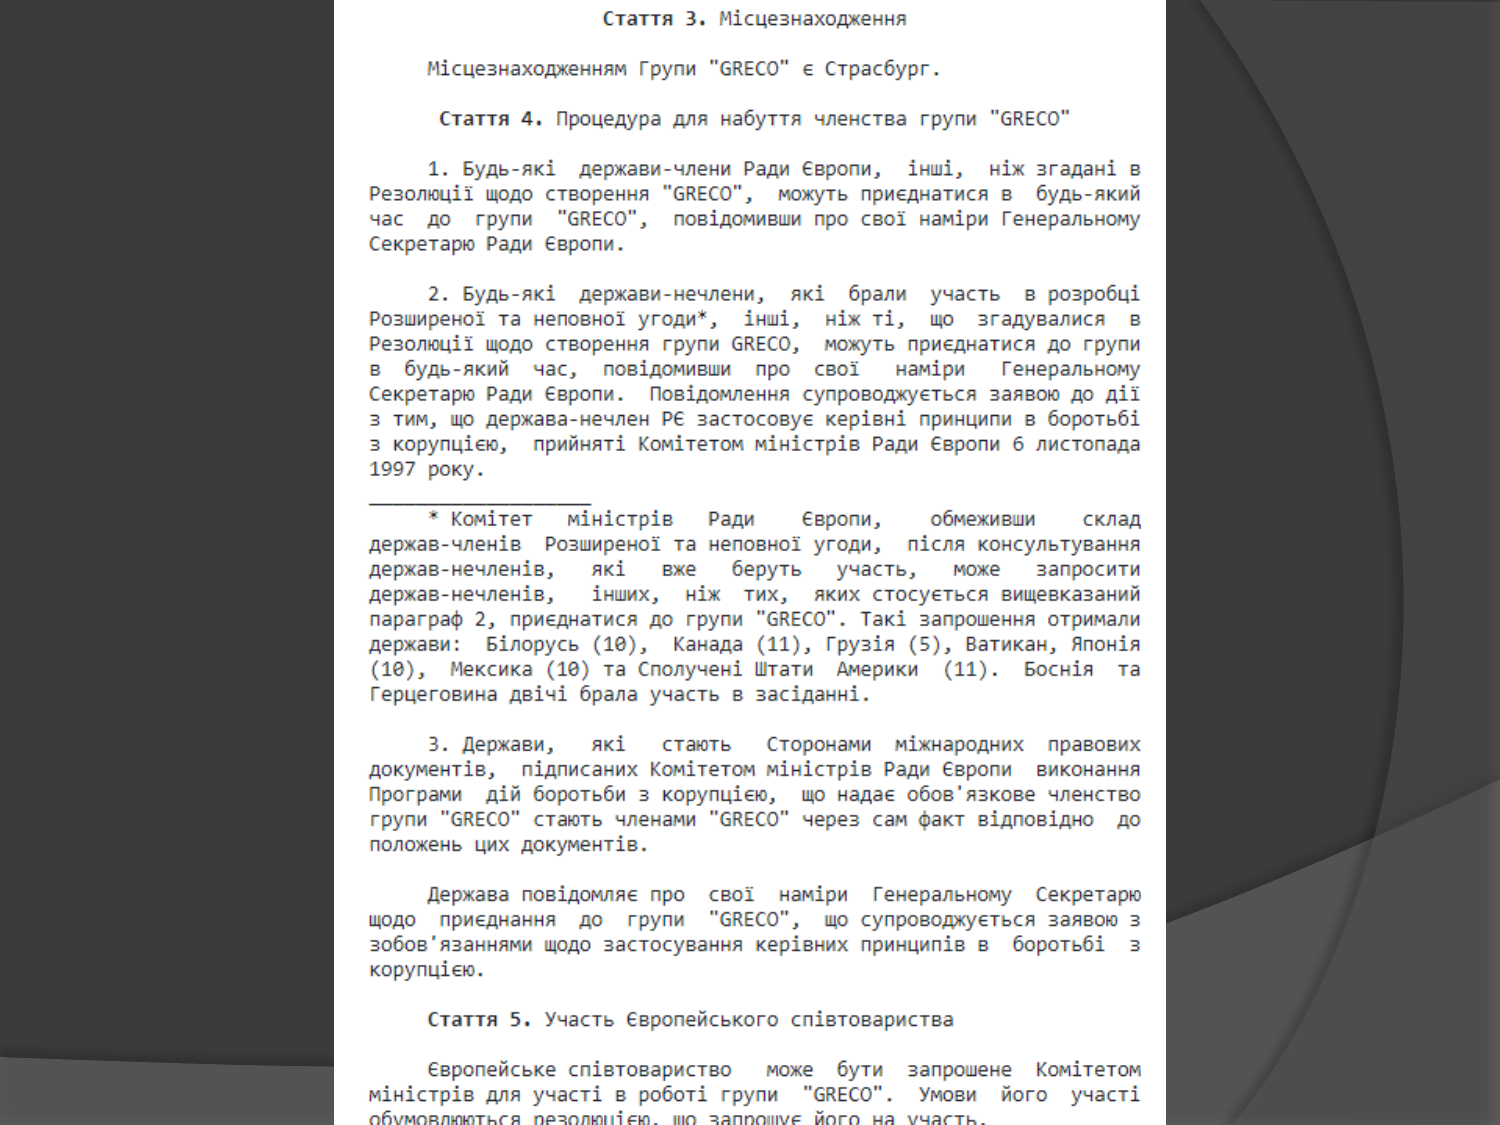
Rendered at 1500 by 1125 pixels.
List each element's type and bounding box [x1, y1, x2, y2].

picture [334, 0, 1166, 1125]
